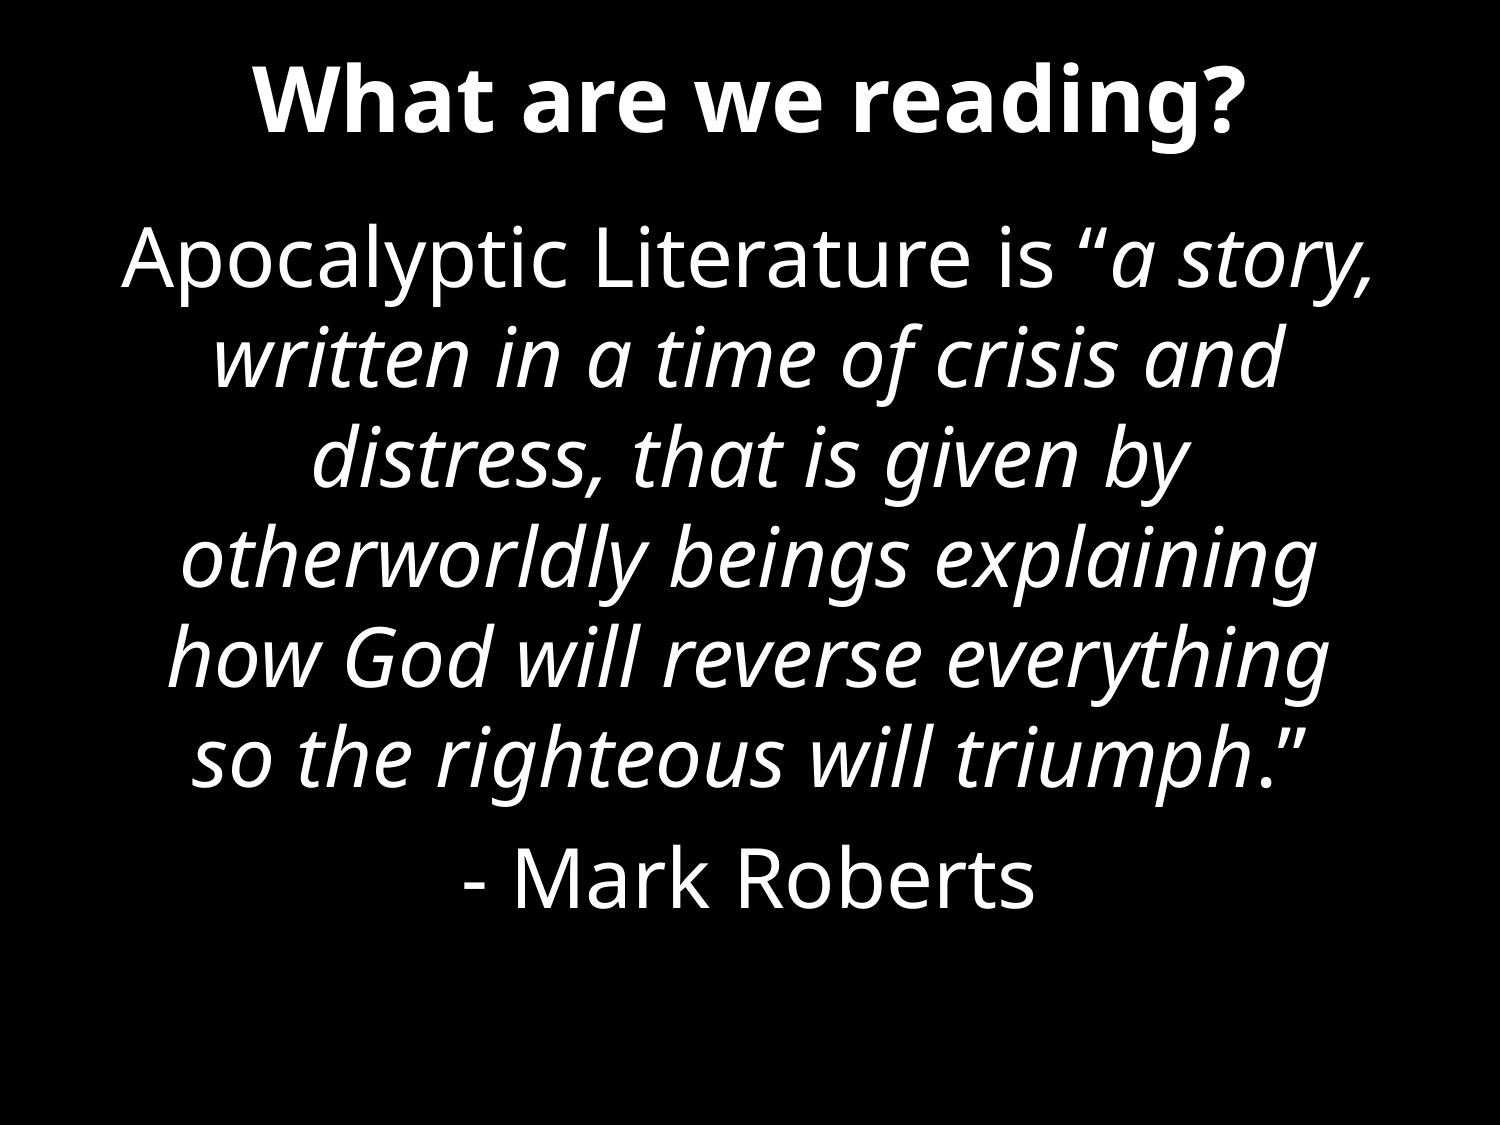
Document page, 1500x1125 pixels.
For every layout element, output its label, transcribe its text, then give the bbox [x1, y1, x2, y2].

list Apocalyptic Literature is “a story, written in a time of crisis and distress, that is given by otherworldly beings explaining how God will reverse everything so the righteous will triumph.” - Mark Roberts [103, 197, 1397, 1042]
title What are we reading? [103, 36, 1397, 170]
